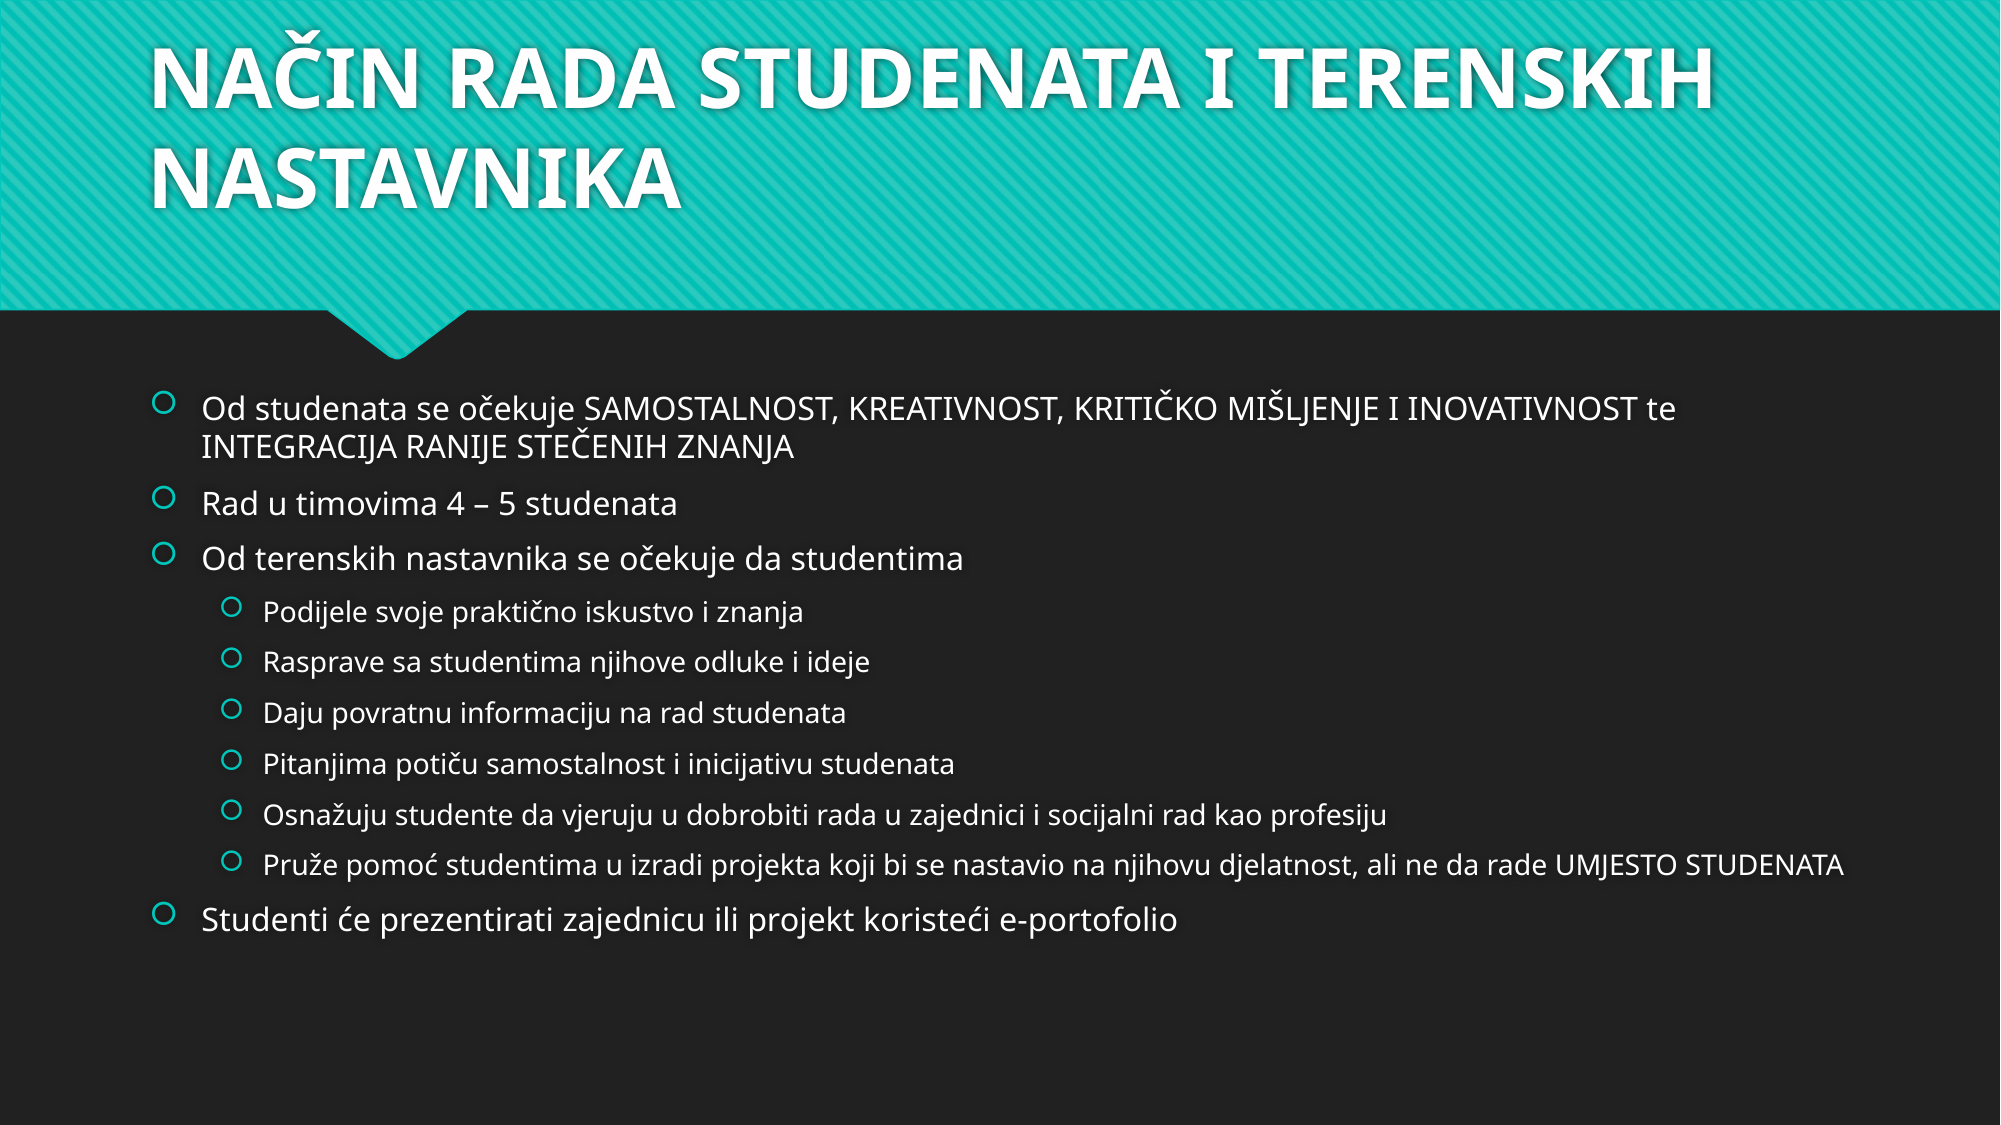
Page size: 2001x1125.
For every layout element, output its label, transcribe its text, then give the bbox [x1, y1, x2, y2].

title NAČIN RADA STUDENATA I TERENSKIH NASTAVNIKA [132, 73, 1868, 233]
list Od studenata se očekuje SAMOSTALNOST, KREATIVNOST, KRITIČKO MIŠLJENJE I INOVATIVNOST te INTEGRACIJA RANIJE STEČENIH ZNANJA Rad u timovima 4 – 5 studenata Od terenskih nastavnika se očekuje da studentima Podijele svoje praktično iskustvo i znanja Rasprave sa studentima njihove odluke i ideje Daju povratnu informaciju na rad studenata Pitanjima potiču samostalnost i inicijativu studenata Osnažuju studente da vjeruju u dobrobiti rada u zajednici i socijalni rad kao profesiju Pruže pomoć studentima u izradi projekta koji bi se nastavio na njihovu djelatnost, ali ne da rade UMJESTO STUDENATA Studenti će prezentirati zajednicu ili projekt koristeći e-portofolio [134, 364, 1866, 962]
